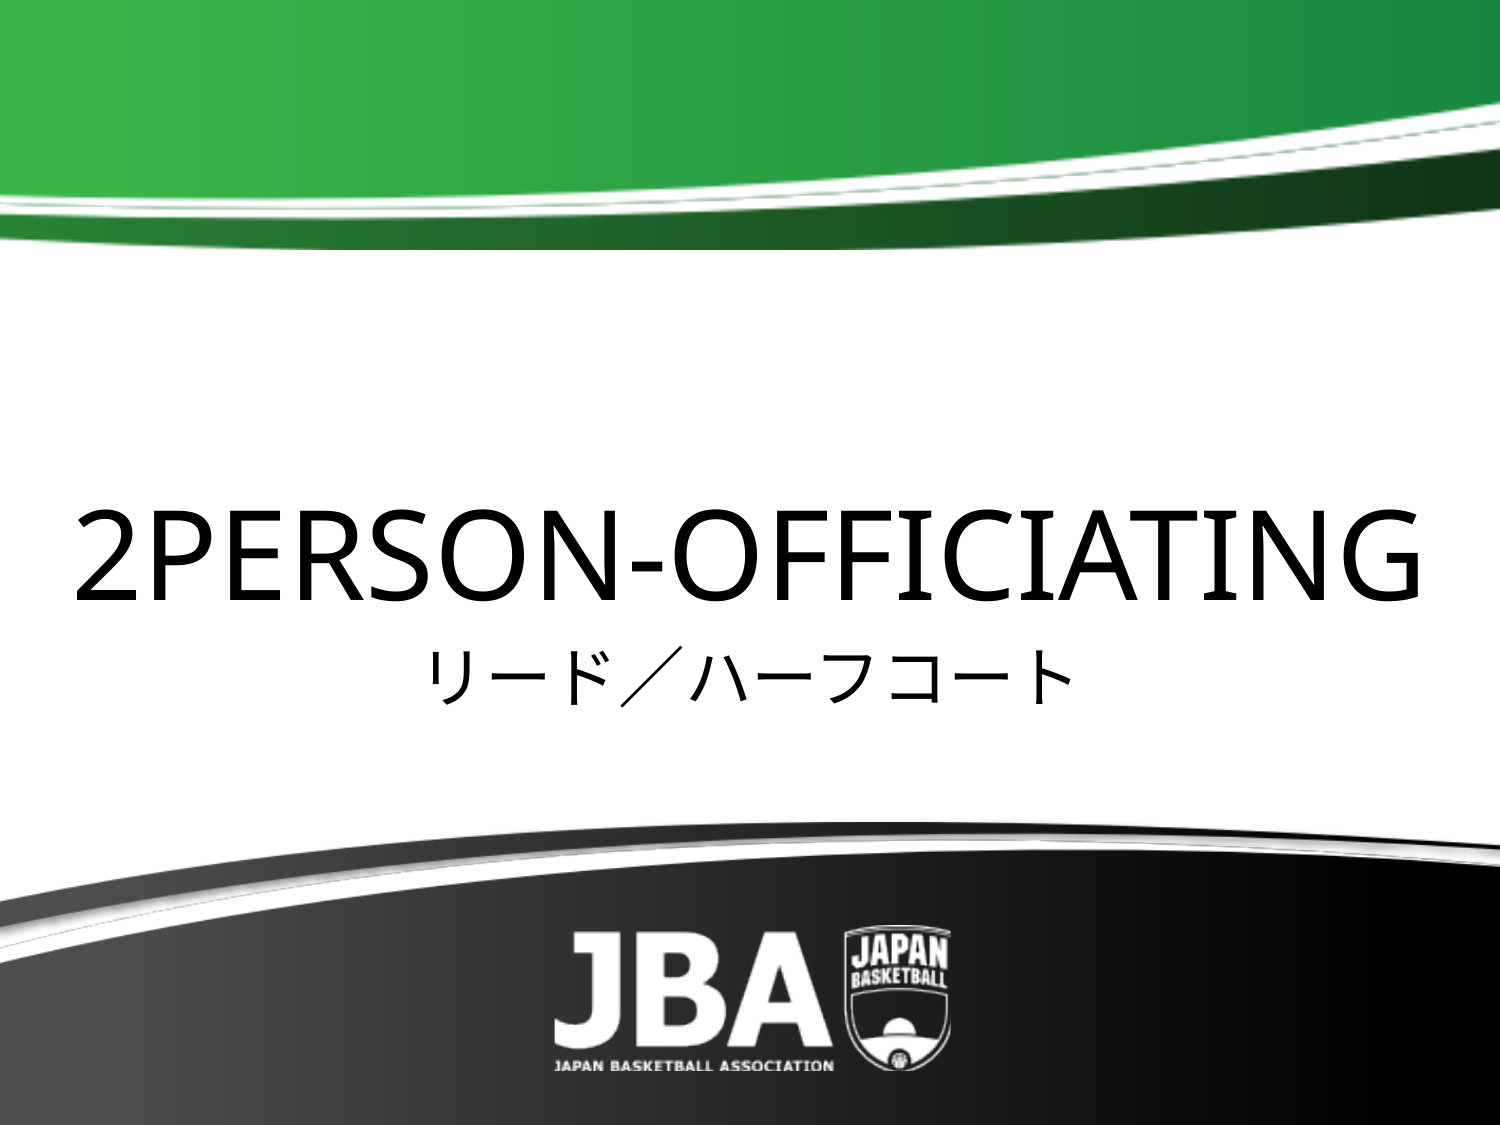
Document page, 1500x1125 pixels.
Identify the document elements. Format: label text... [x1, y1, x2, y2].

text_box 2PERSON-OFFICIATING [50, 467, 1450, 611]
picture [0, 0, 1500, 250]
text_box リード／ハーフコート [50, 628, 1450, 783]
picture [0, 822, 1500, 1125]
